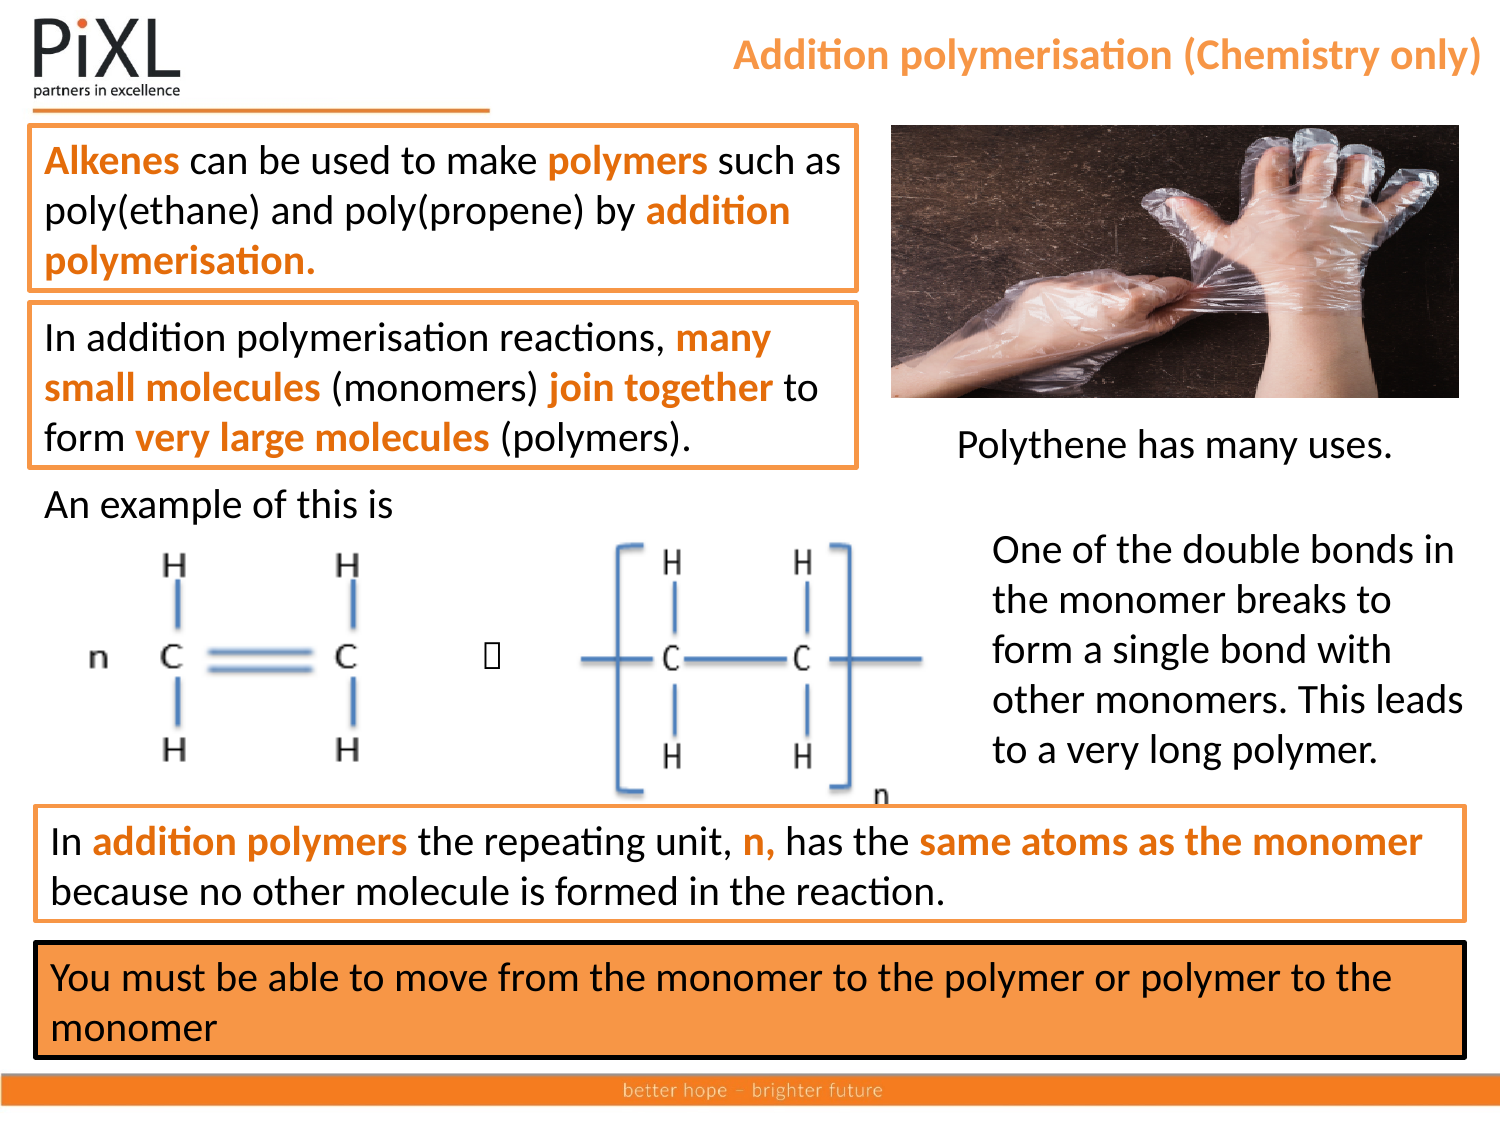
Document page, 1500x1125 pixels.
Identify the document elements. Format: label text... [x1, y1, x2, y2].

title Addition polymerisation (Chemistry only) [183, 0, 1499, 106]
text_box In addition polymerisation reactions, many small molecules (monomers) join together to form very large molecules (polymers). [29, 302, 857, 468]
text_box An example of this is [29, 469, 1459, 580]
text_box Polythene has many uses. [891, 408, 1459, 469]
text_box One of the double bonds in the monomer breaks to form a single bond with other monomers. This leads to a very long polymer. [977, 514, 1497, 779]
picture [0, 0, 1500, 1125]
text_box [64, 509, 943, 850]
text_box You must be able to move from the monomer to the polymer or polymer to the monomer [35, 942, 1465, 1058]
text_box In addition polymers the repeating unit, n, has the same atoms as the monomer because no other molecule is formed in the reaction. [35, 806, 1465, 921]
text_box Alkenes can be used to make polymers such as poly(ethane) and poly(propene) by addition polymerisation. [29, 125, 857, 291]
